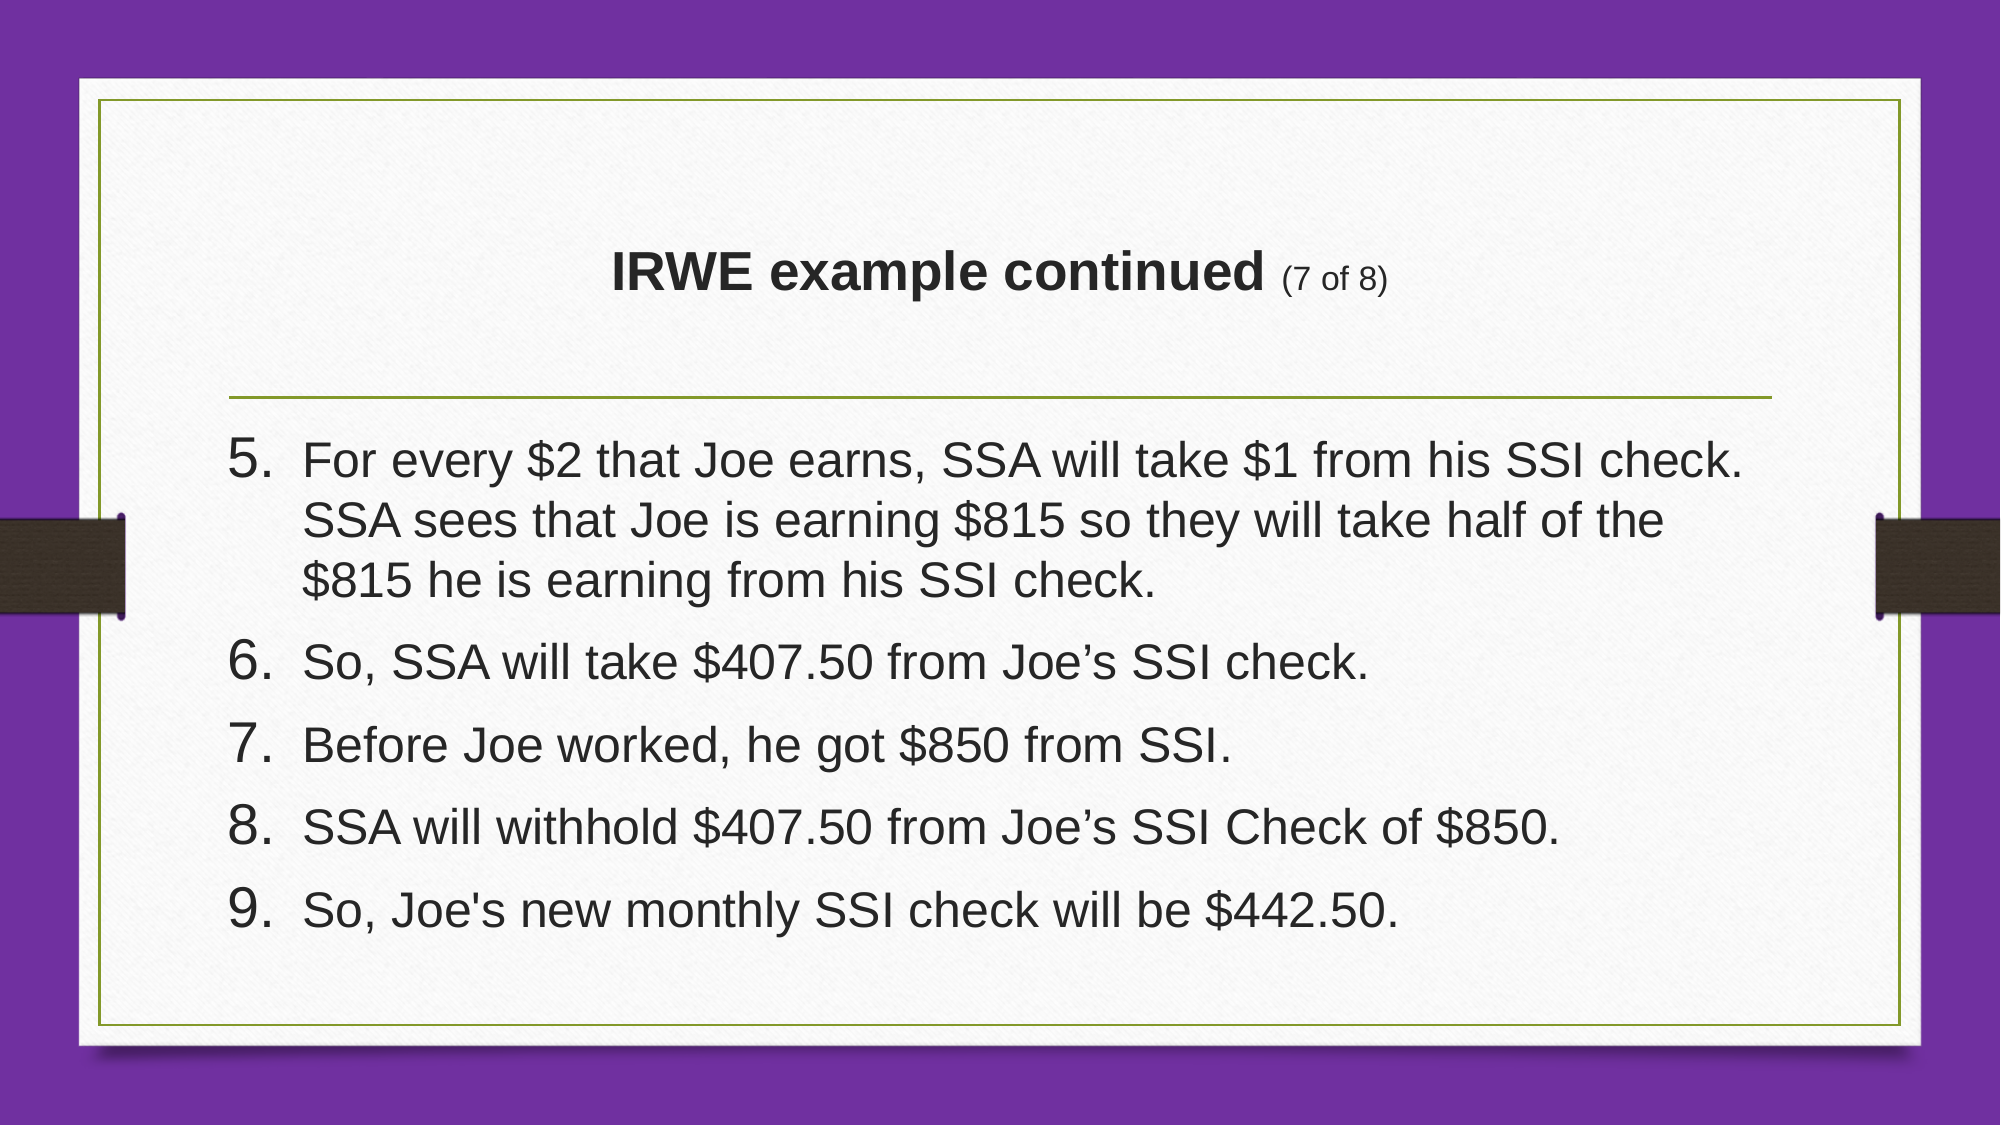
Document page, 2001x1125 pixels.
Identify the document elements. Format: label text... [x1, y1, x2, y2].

list For every $2 that Joe earns, SSA will take $1 from his SSI check. SSA sees that Joe is earning $815 so they will take half of the $815 he is earning from his SSI check. So, SSA will take $407.50 from Joe’s SSI check. Before Joe worked, he got $850 from SSI. SSA will withhold $407.50 from Joe’s SSI Check of $850. So, Joe's new monthly SSI check will be $442.50. [212, 419, 1788, 1005]
title IRWE example continued (7 of 8) [212, 161, 1788, 375]
picture [0, 0, 2001, 1125]
